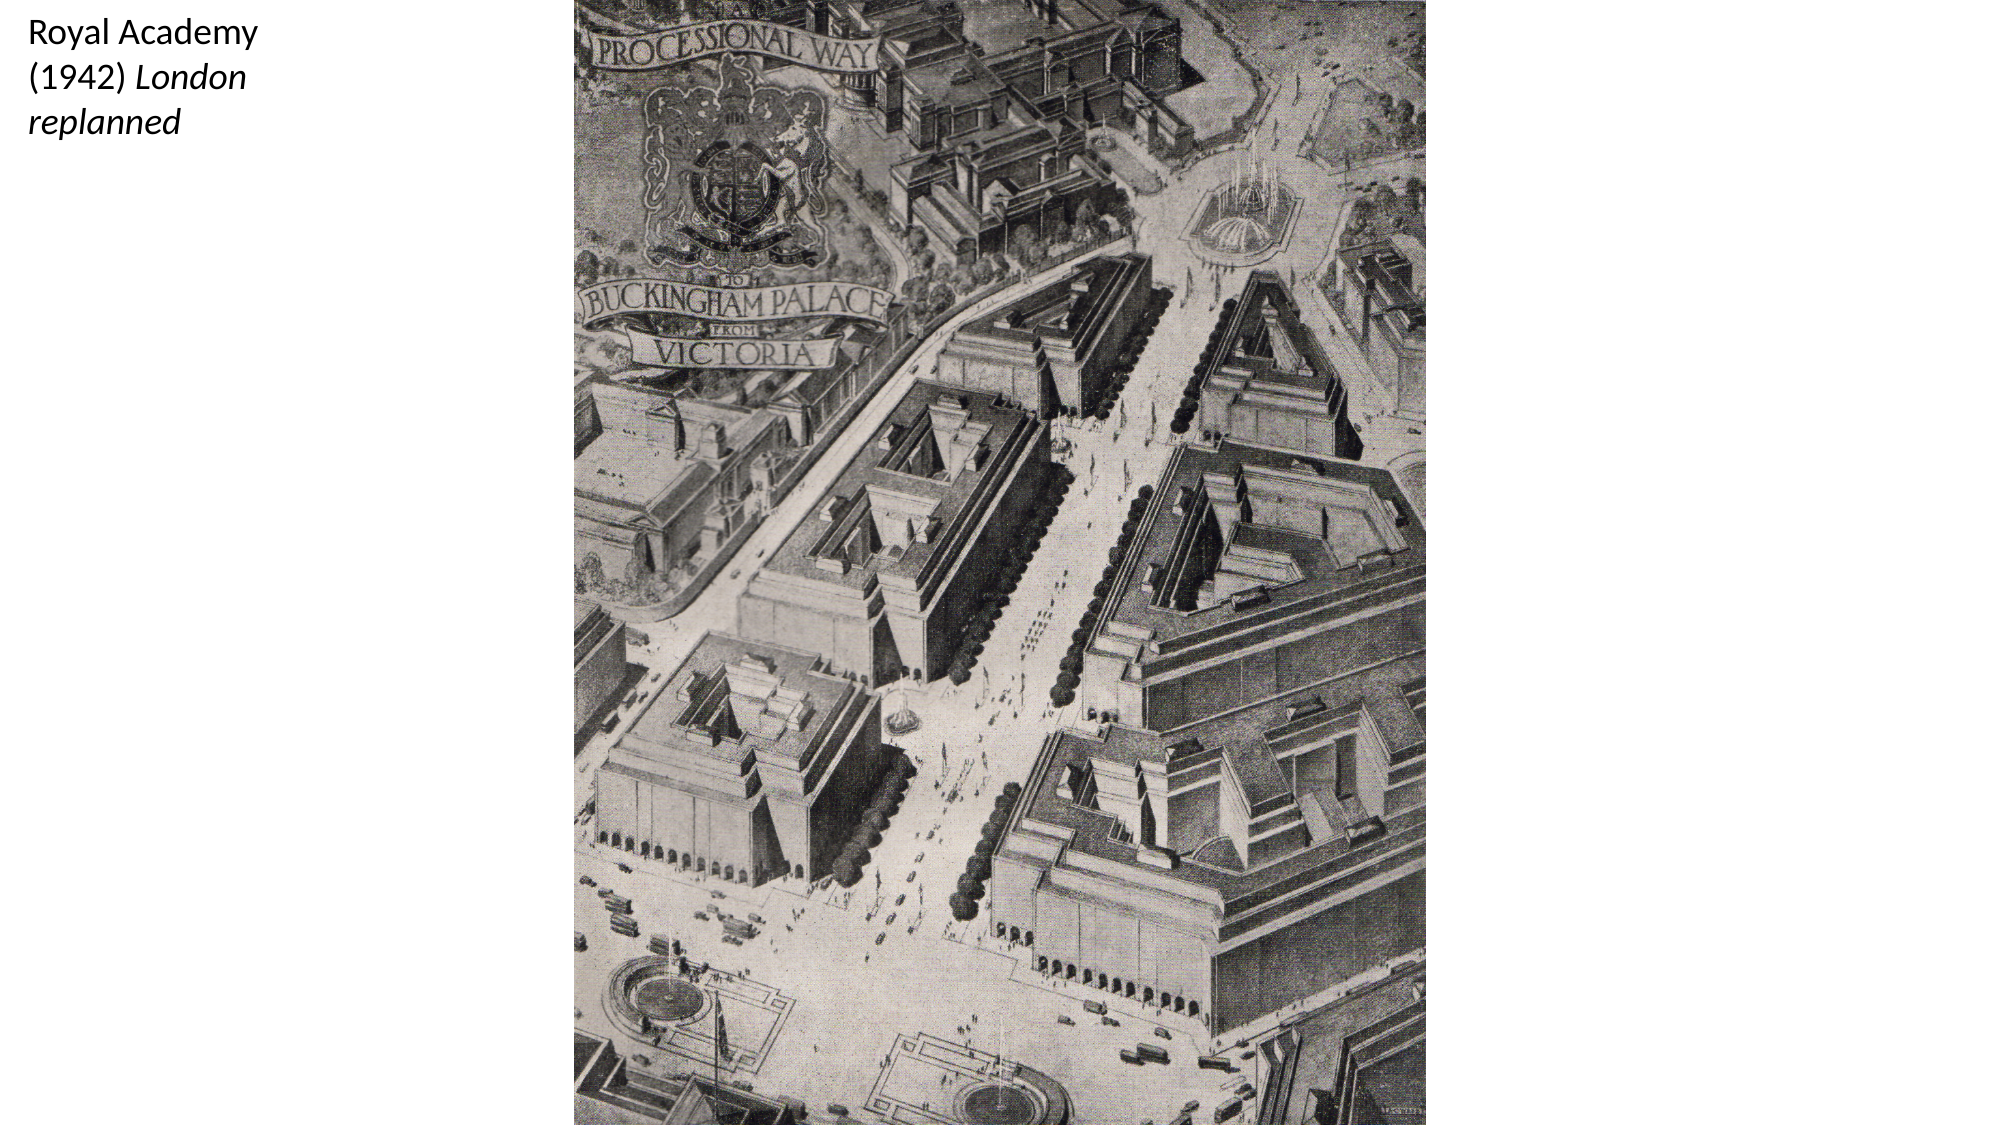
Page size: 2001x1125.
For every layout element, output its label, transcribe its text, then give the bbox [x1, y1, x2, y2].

picture [574, 0, 1426, 1125]
text_box Royal Academy (1942) London replanned [13, 0, 294, 150]
